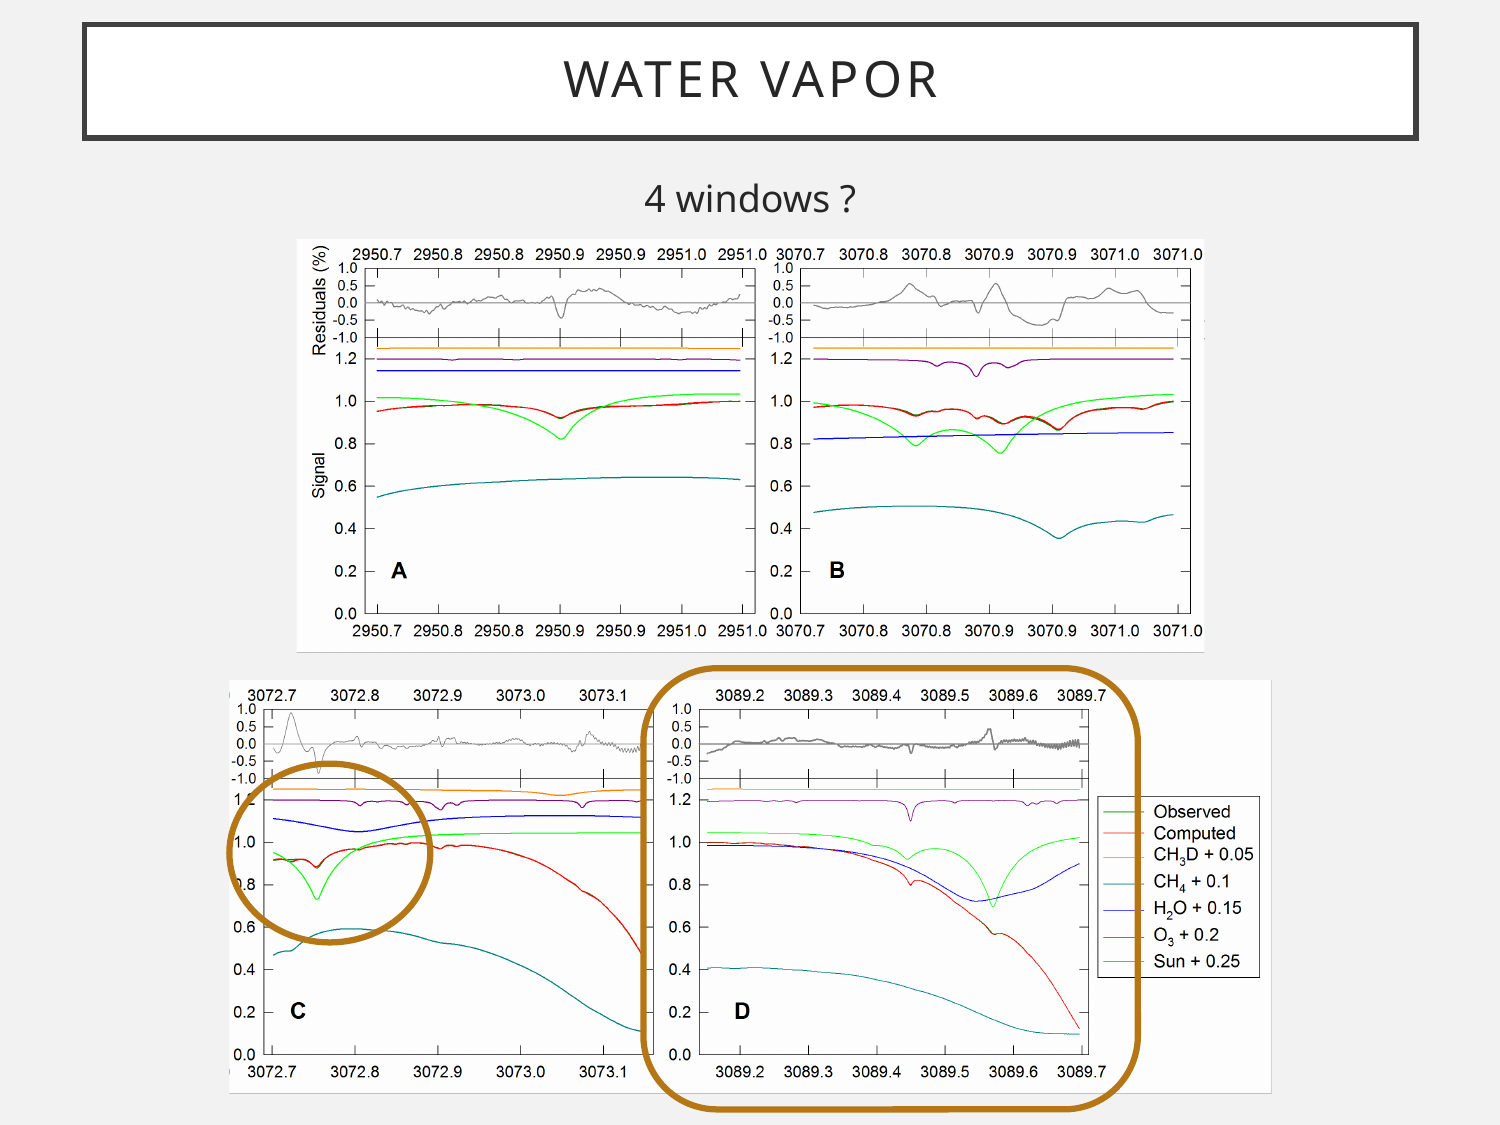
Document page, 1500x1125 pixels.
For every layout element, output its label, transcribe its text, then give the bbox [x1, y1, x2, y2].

text_box [670, 1094, 1111, 1111]
text_box [676, 667, 1105, 679]
picture [296, 238, 1205, 653]
picture [229, 679, 1272, 1094]
list 4 windows ? [84, 167, 1417, 999]
title Water vapor [82, 22, 1419, 141]
